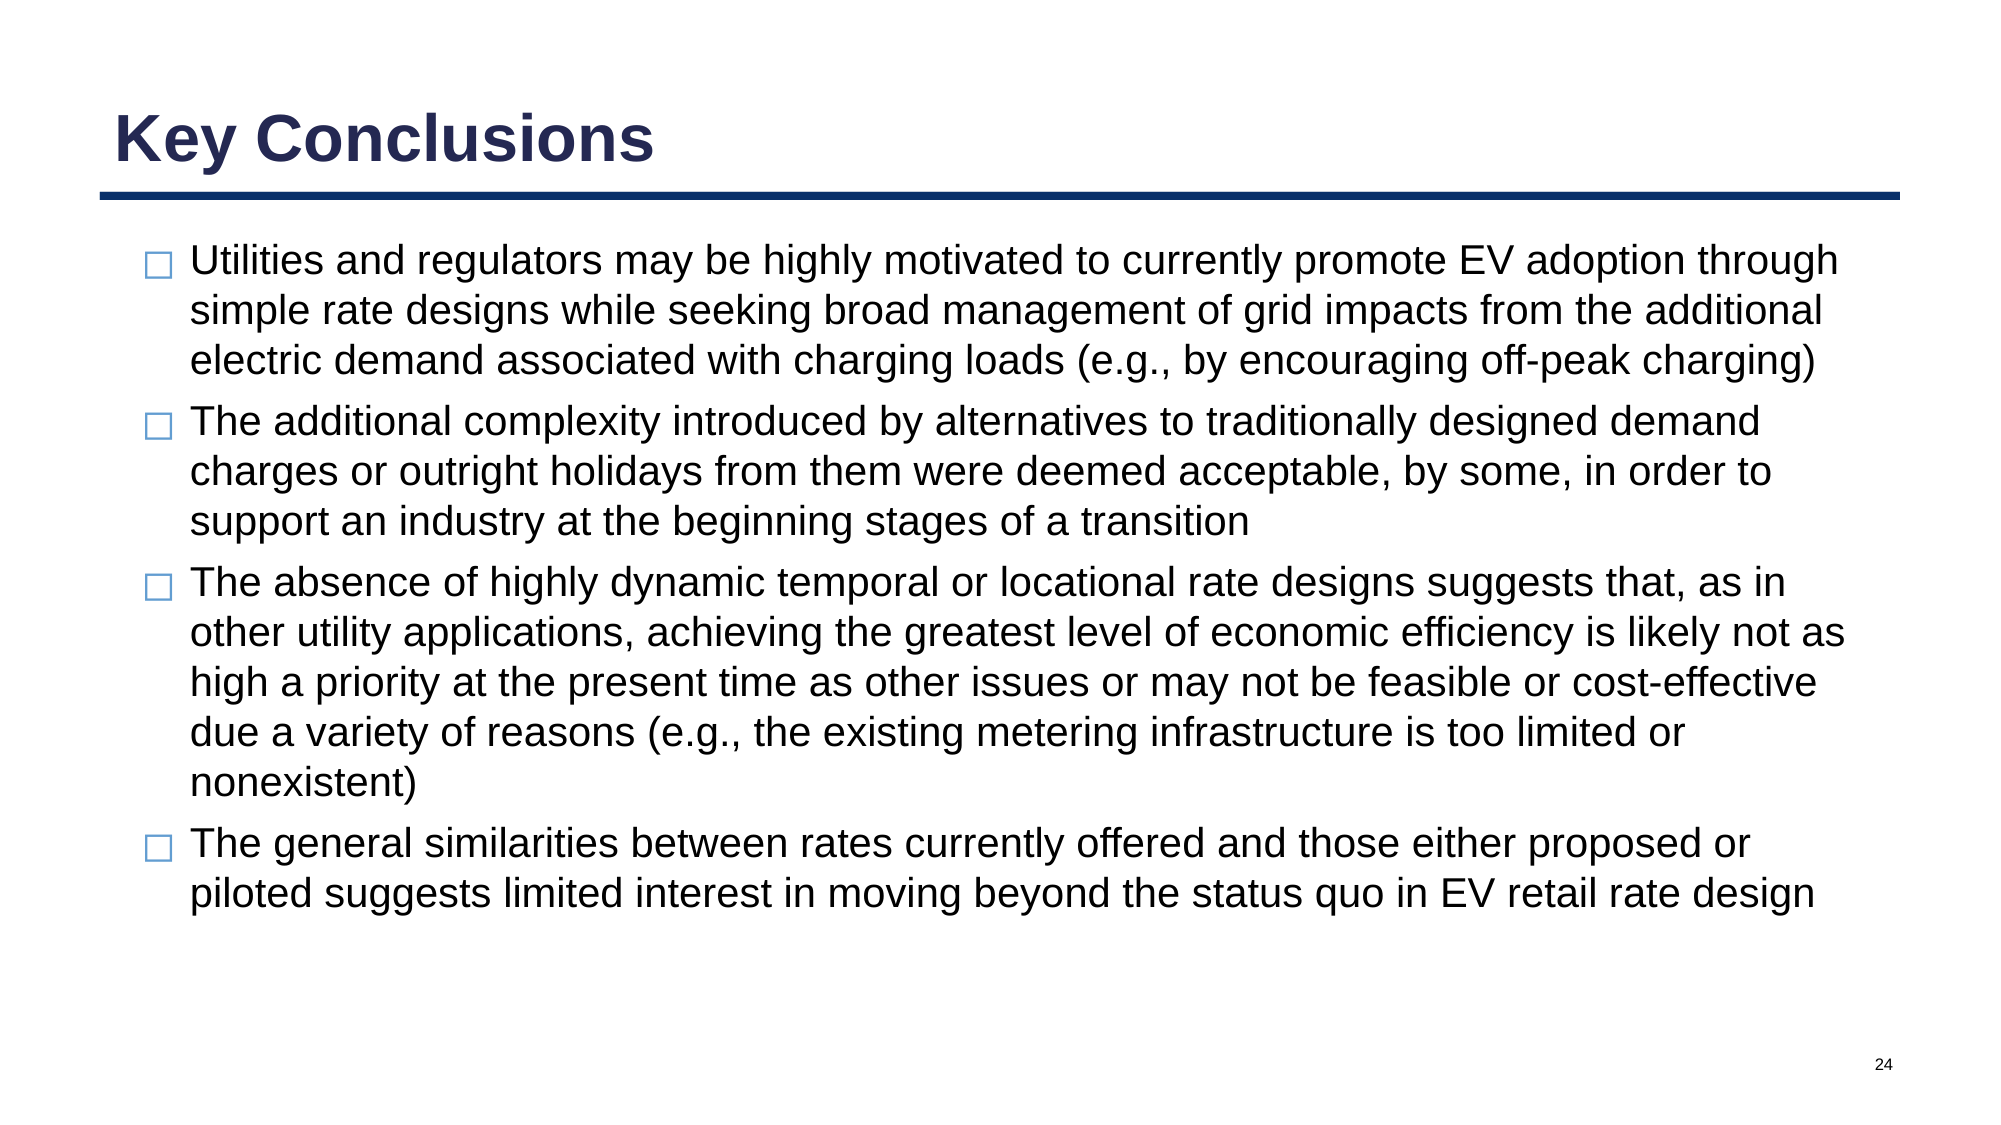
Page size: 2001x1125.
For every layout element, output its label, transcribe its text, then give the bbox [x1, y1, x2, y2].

title Key Conclusions [99, 86, 1900, 183]
list Utilities and regulators may be highly motivated to currently promote EV adoption through simple rate designs while seeking broad management of grid impacts from the additional electric demand associated with charging loads (e.g., by encouraging off-peak charging) The additional complexity introduced by alternatives to traditionally designed demand charges or outright holidays from them were deemed acceptable, by some, in order to support an industry at the beginning stages of a transition The absence of highly dynamic temporal or locational rate designs suggests that, as in other utility applications, achieving the greatest level of economic efficiency is likely not as high a priority at the present time as other issues or may not be feasible or cost-effective due a variety of reasons (e.g., the existing metering infrastructure is too limited or nonexistent) The general similarities between rates currently offered and those either proposed or piloted suggests limited interest in moving beyond the status quo in EV retail rate design [99, 224, 1900, 1013]
slide_number 24 [1833, 1033, 1909, 1094]
